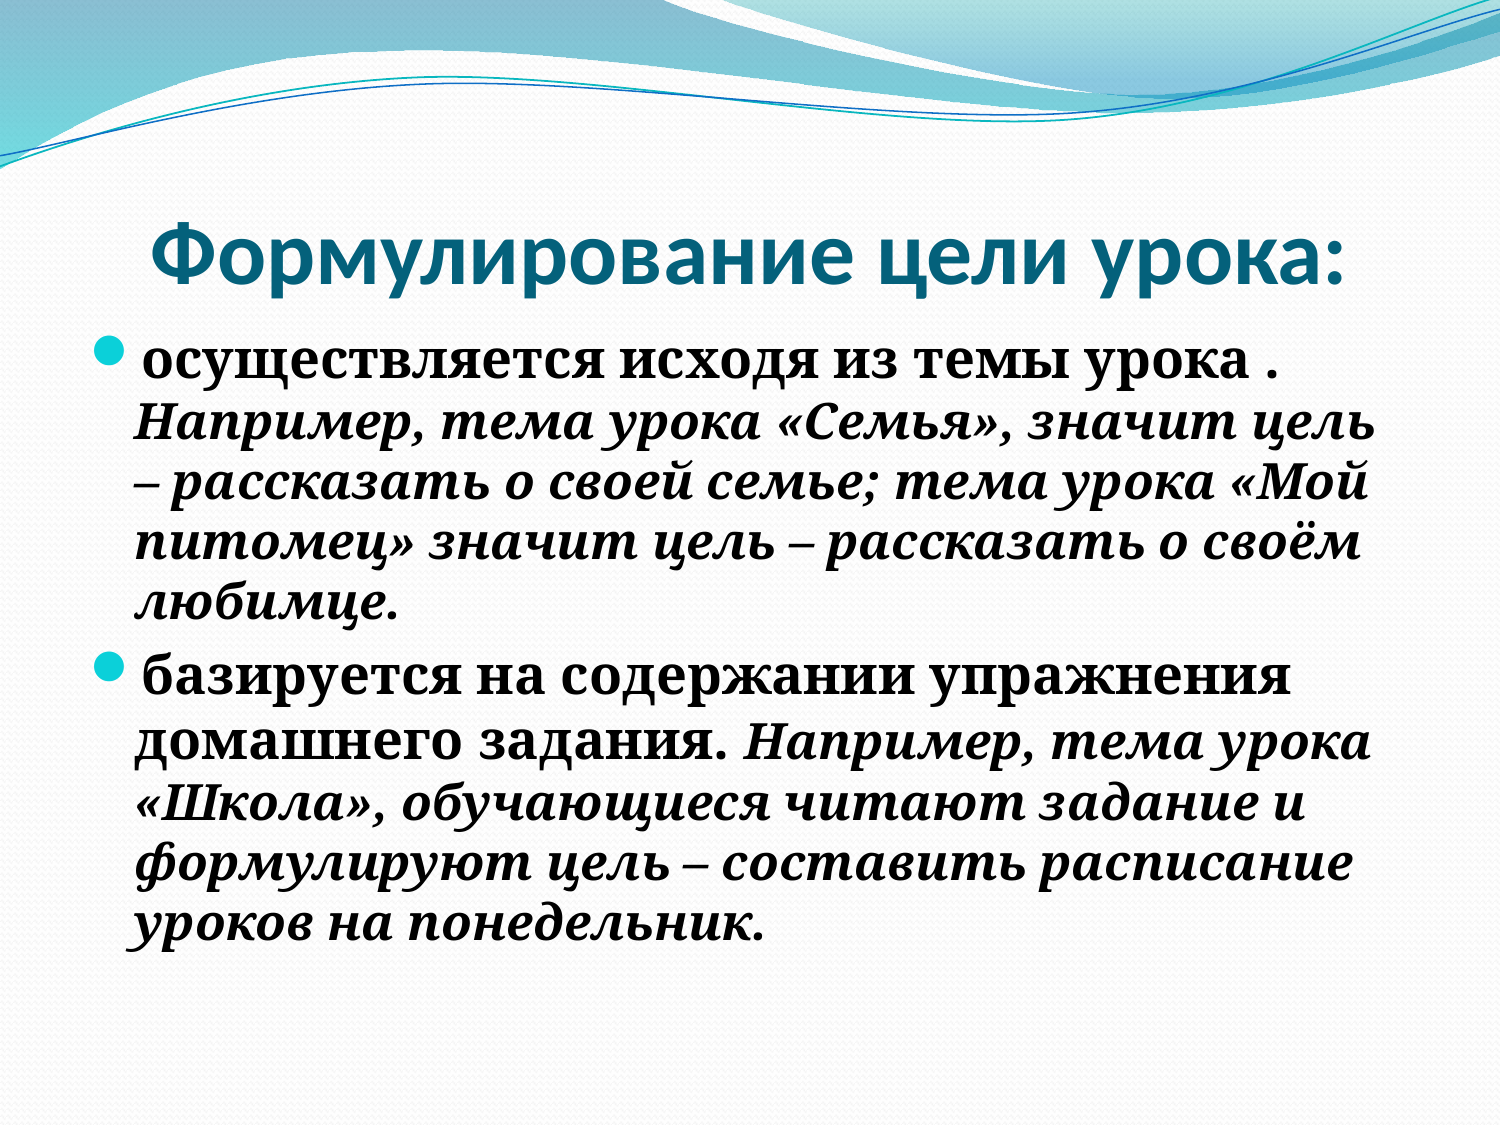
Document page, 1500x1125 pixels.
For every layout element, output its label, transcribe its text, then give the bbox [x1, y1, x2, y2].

list осуществляется исходя из темы урока . Например, тема урока «Семья», значит цель – рассказать о своей семье; тема урока «Мой питомец» значит цель – рассказать о своём любимце. базируется на содержании упражнения домашнего задания. Например, тема урока «Школа», обучающиеся читают задание и формулируют цель – составить расписание уроков на понедельник. [75, 317, 1425, 1038]
title Формулирование цели урока: [75, 115, 1425, 303]
